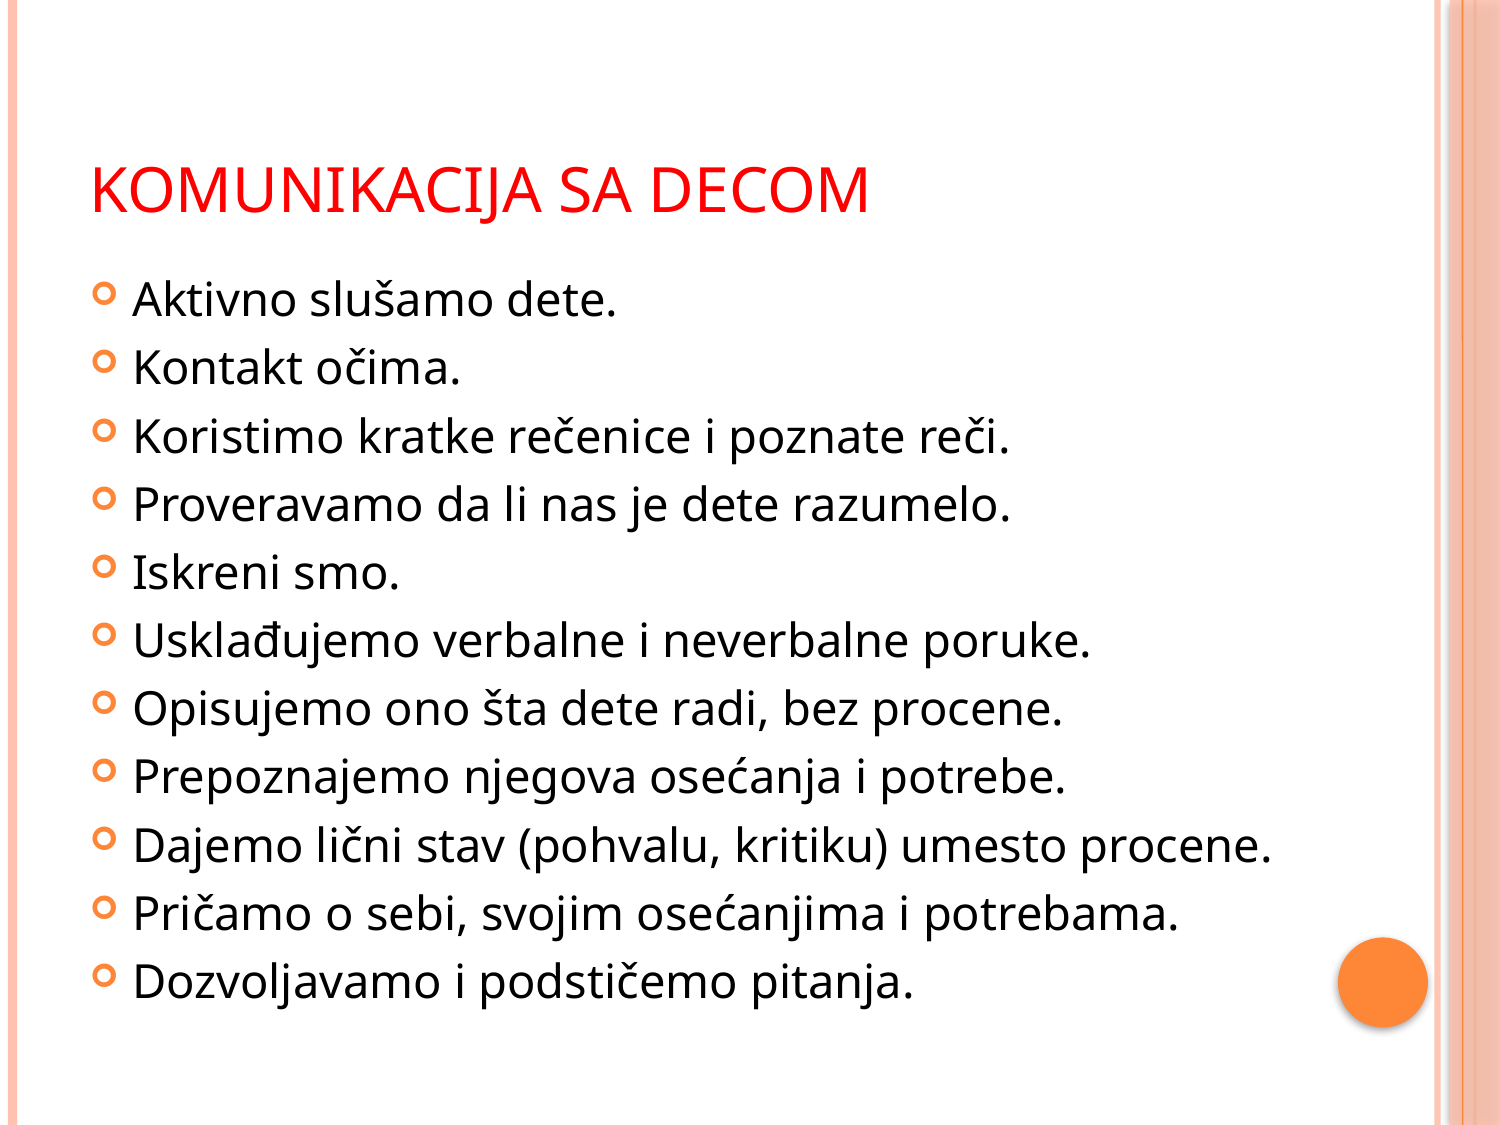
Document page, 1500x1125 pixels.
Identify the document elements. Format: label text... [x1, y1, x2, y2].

list Aktivno slušamo dete. Kontakt očima. Koristimo kratke rečenice i poznate reči. Proveravamo da li nas je dete razumelo. Iskreni smo. Usklađujemo verbalne i neverbalne poruke. Opisujemo ono šta dete radi, bez procene. Prepoznajemo njegova osećanja i potrebe. Dajemo lični stav (pohvalu, kritiku) umesto procene. Pričamo o sebi, svojim osećanjima i potrebama. Dozvoljavamo i podstičemo pitanja. [75, 262, 1300, 1062]
title Komunikacija sa decom [75, 45, 1300, 233]
